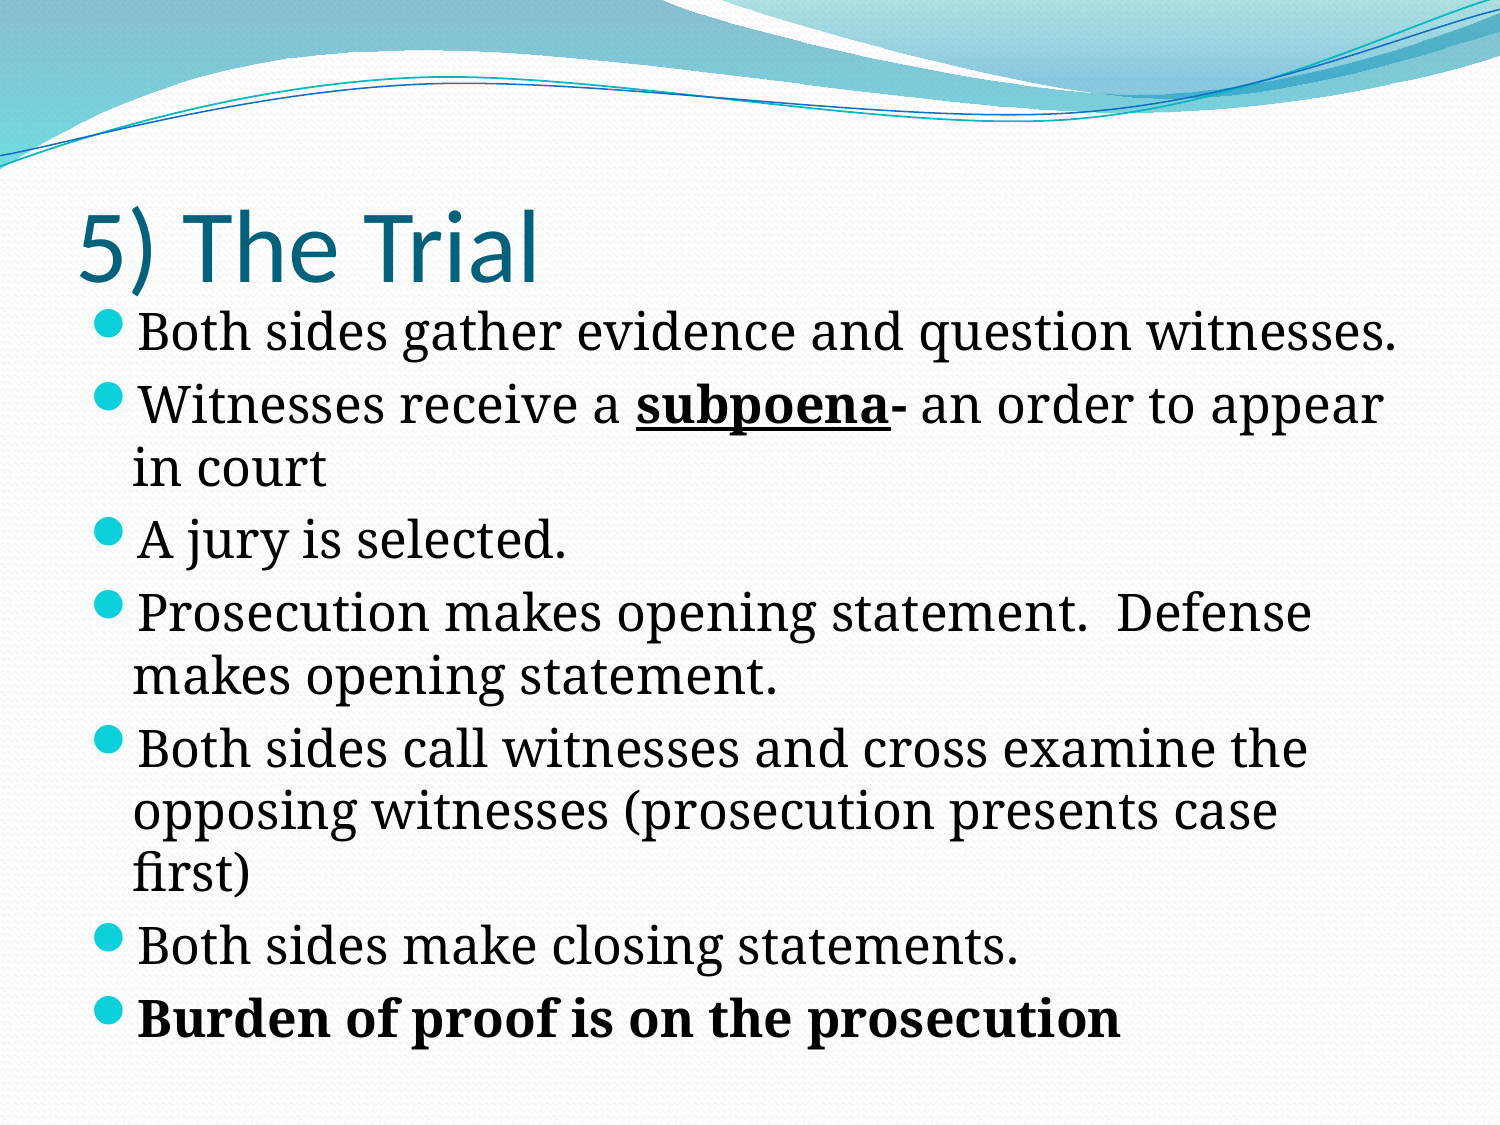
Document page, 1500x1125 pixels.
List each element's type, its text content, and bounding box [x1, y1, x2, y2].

list Both sides gather evidence and question witnesses. Witnesses receive a subpoena- an order to appear in court A jury is selected. Prosecution makes opening statement. Defense makes opening statement. Both sides call witnesses and cross examine the opposing witnesses (prosecution presents case first) Both sides make closing statements. Burden of proof is on the prosecution [74, 290, 1426, 1125]
title 5) The Trial [74, 115, 1426, 290]
